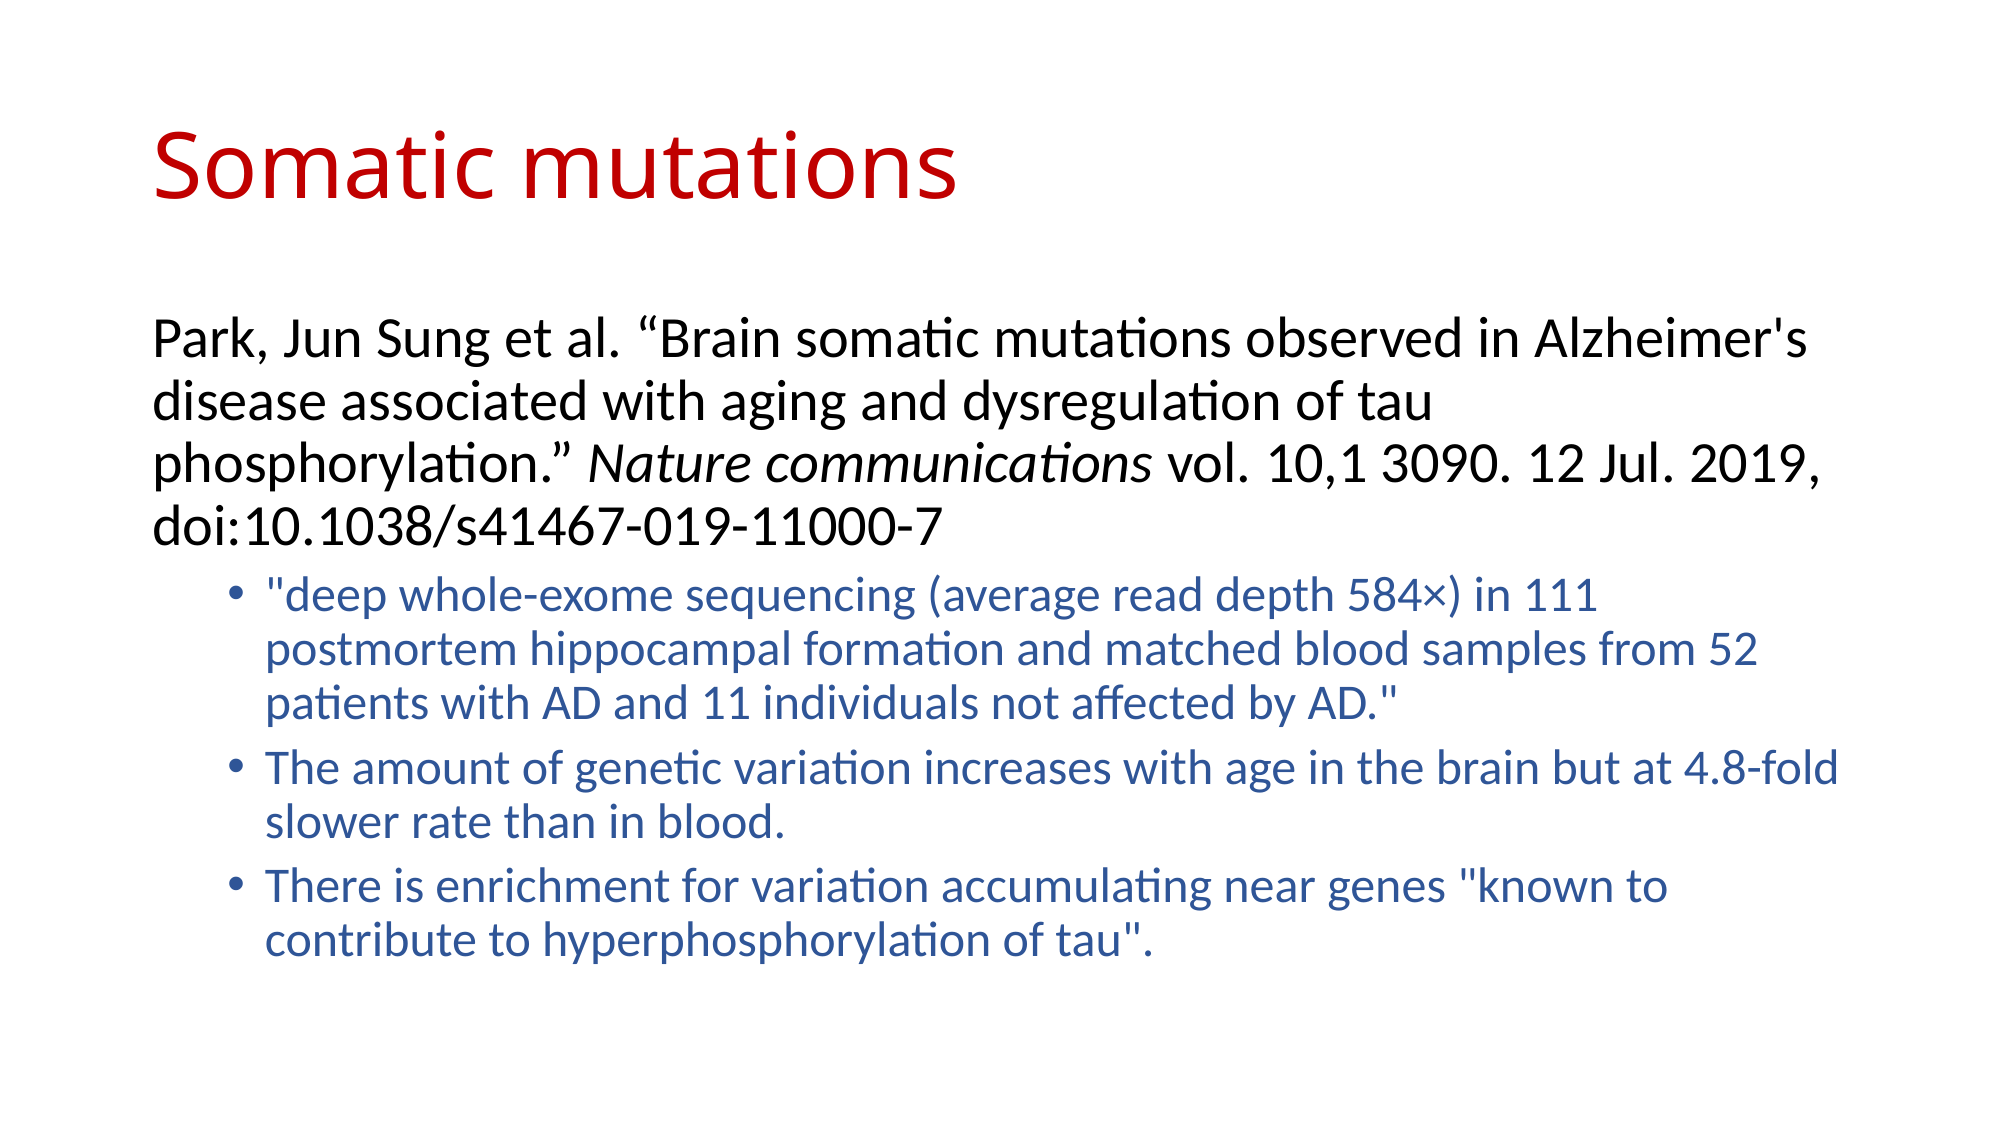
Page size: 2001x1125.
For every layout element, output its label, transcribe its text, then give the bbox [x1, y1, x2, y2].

title Somatic mutations [137, 59, 1863, 278]
list Park, Jun Sung et al. “Brain somatic mutations observed in Alzheimer's disease associated with aging and dysregulation of tau phosphorylation.” Nature communications vol. 10,1 3090. 12 Jul. 2019, doi:10.1038/s41467-019-11000-7 "deep whole-exome sequencing (average read depth 584×) in 111 postmortem hippocampal formation and matched blood samples from 52 patients with AD and 11 individuals not affected by AD." The amount of genetic variation increases with age in the brain but at 4.8-fold slower rate than in blood. There is enrichment for variation accumulating near genes "known to contribute to hyperphosphorylation of tau". [137, 299, 1863, 1014]
